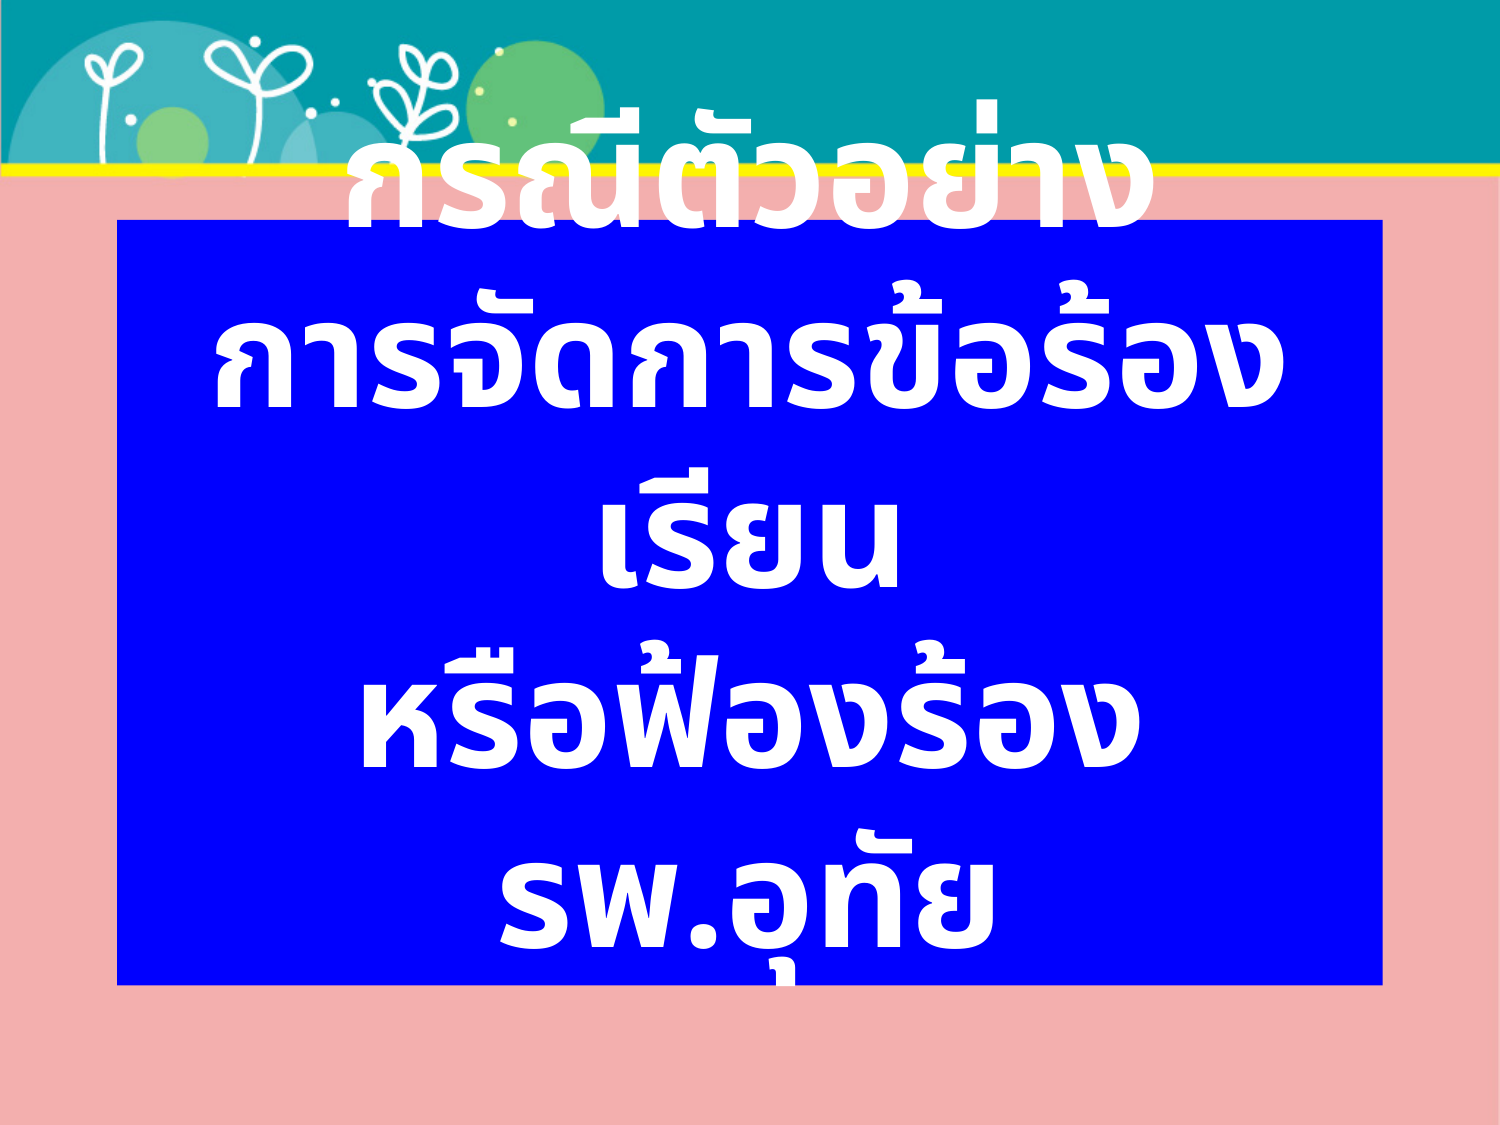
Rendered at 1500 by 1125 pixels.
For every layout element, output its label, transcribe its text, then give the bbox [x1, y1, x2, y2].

title กรณีตัวอย่าง การจัดการข้อร้องเรียน หรือฟ้องร้อง รพ.อุทัย [116, 219, 1383, 986]
picture [0, 0, 1500, 1125]
